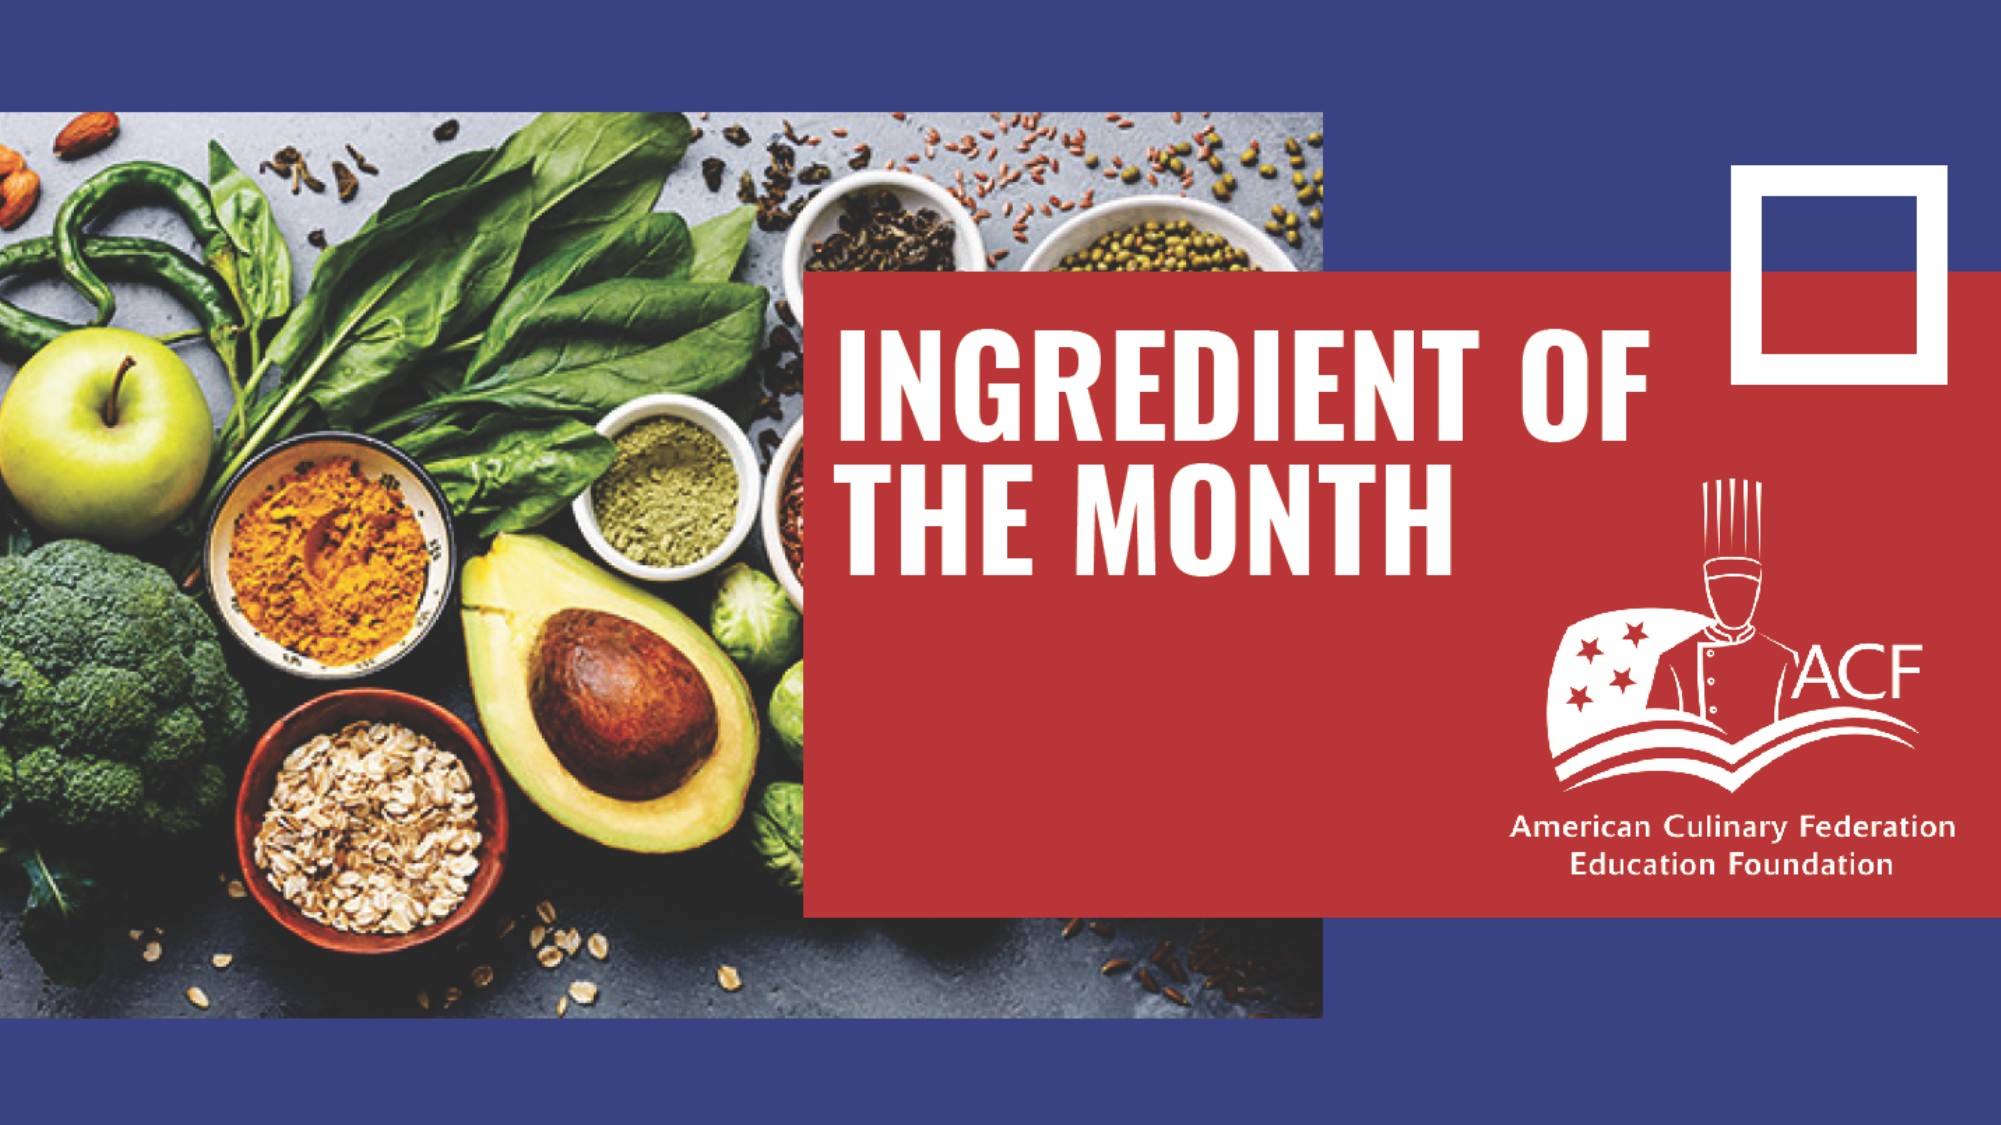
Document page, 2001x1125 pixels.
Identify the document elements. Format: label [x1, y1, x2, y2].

text_box [0, 0, 2000, 1125]
